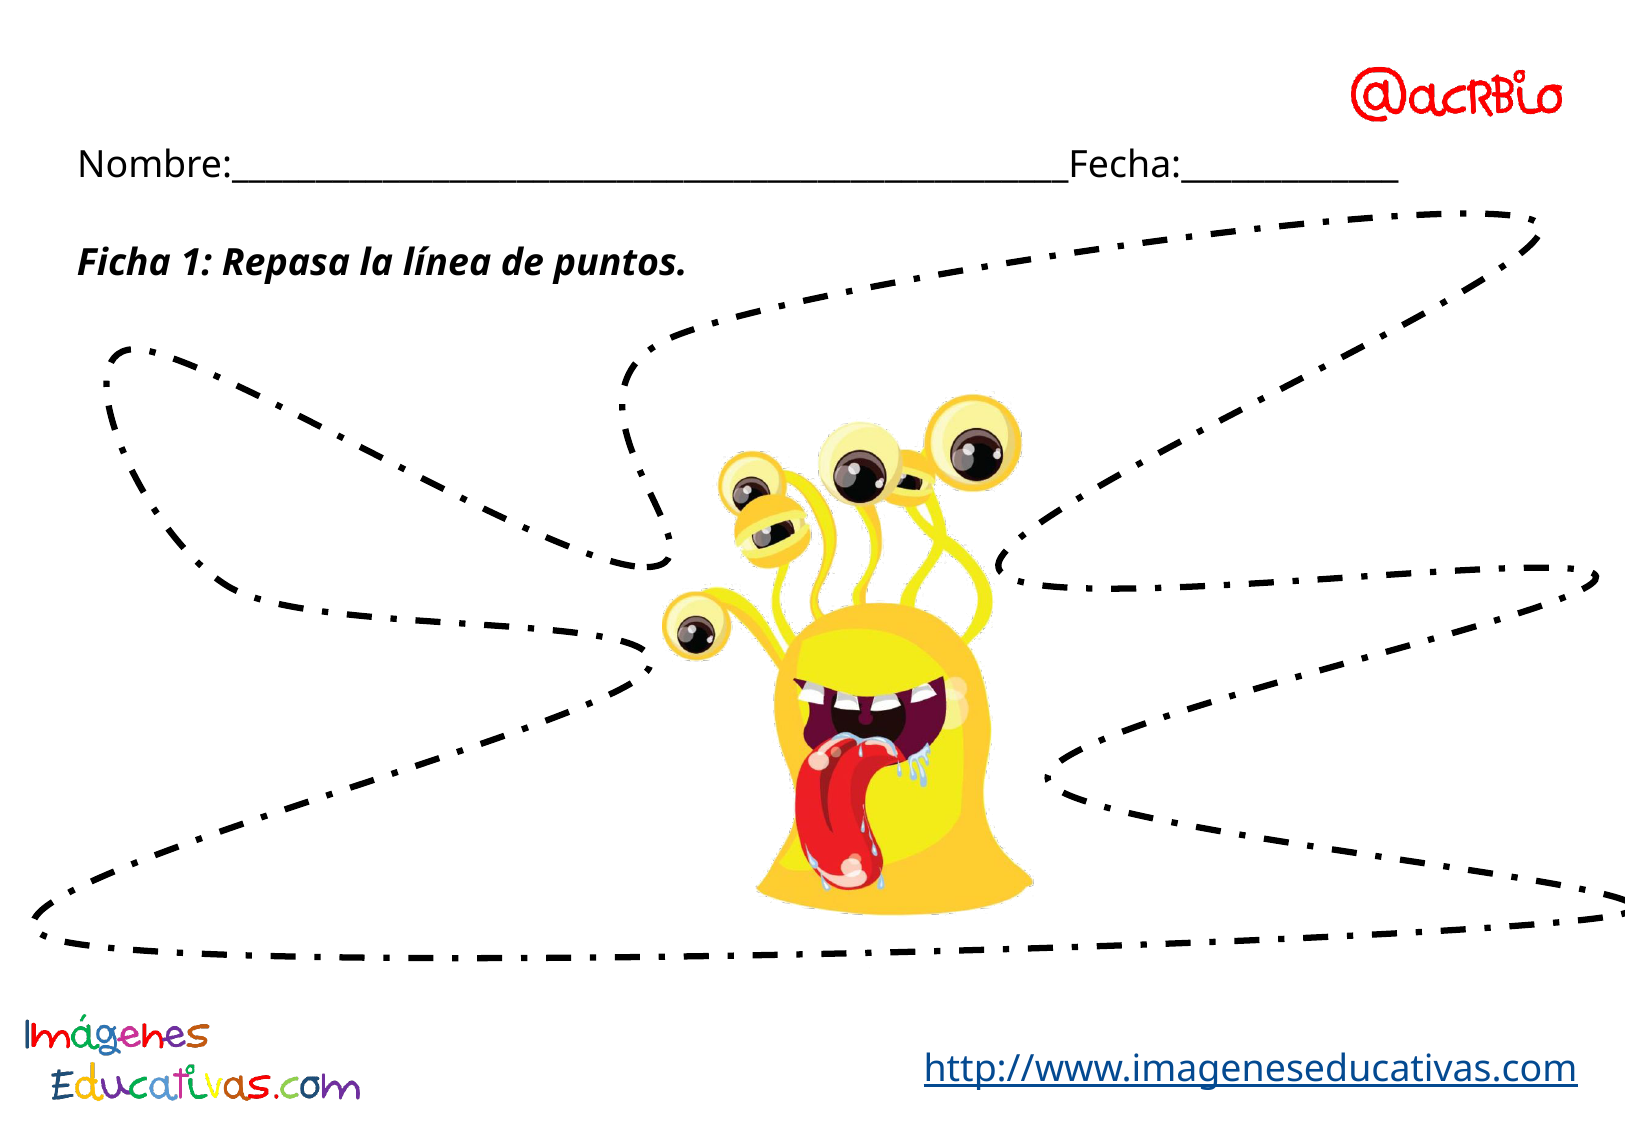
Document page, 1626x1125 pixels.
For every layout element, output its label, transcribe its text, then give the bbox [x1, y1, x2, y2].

text_box Nombre:__________________________________________________Fecha:_____________ [62, 132, 1563, 192]
text_box [621, 212, 1542, 519]
text_box [32, 348, 662, 960]
picture [21, 1010, 370, 1106]
text_box Ficha 1: Repasa la línea de puntos. [62, 230, 1227, 290]
text_box http://www.imageneseducativas.com [908, 1036, 1607, 1102]
picture [662, 368, 1062, 971]
picture [1325, 50, 1586, 133]
text_box [1062, 566, 1598, 762]
text_box [1062, 790, 1625, 949]
